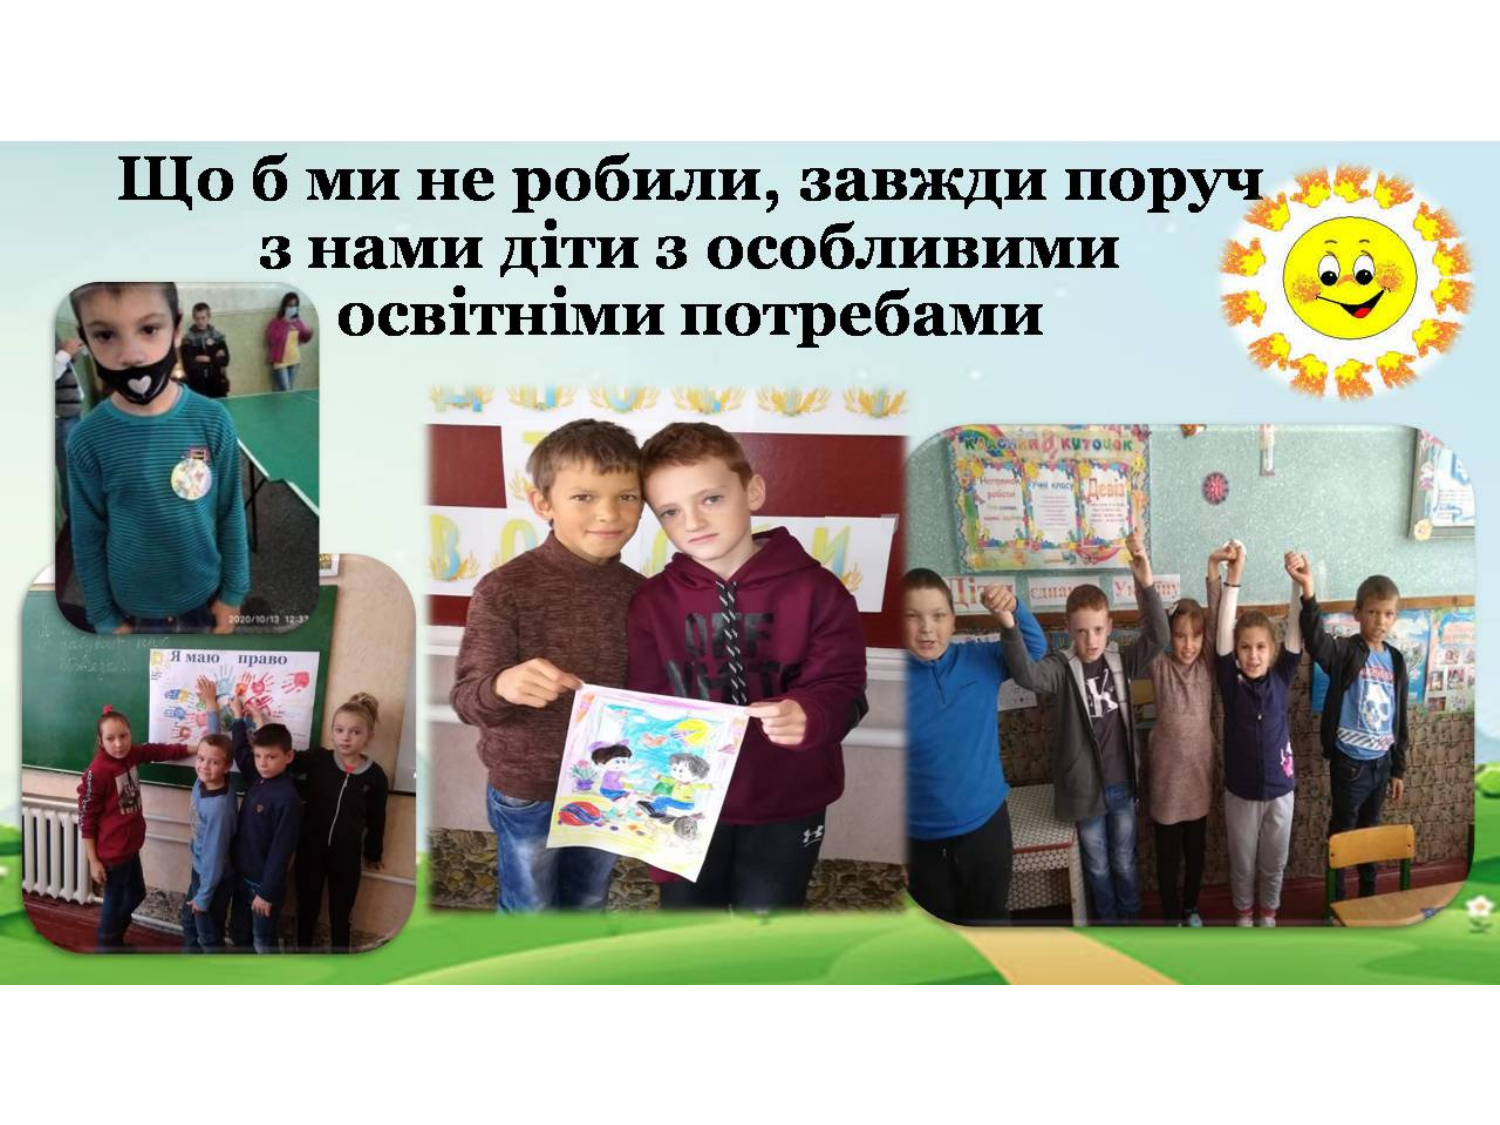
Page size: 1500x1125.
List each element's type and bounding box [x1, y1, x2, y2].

picture [0, 140, 1500, 985]
